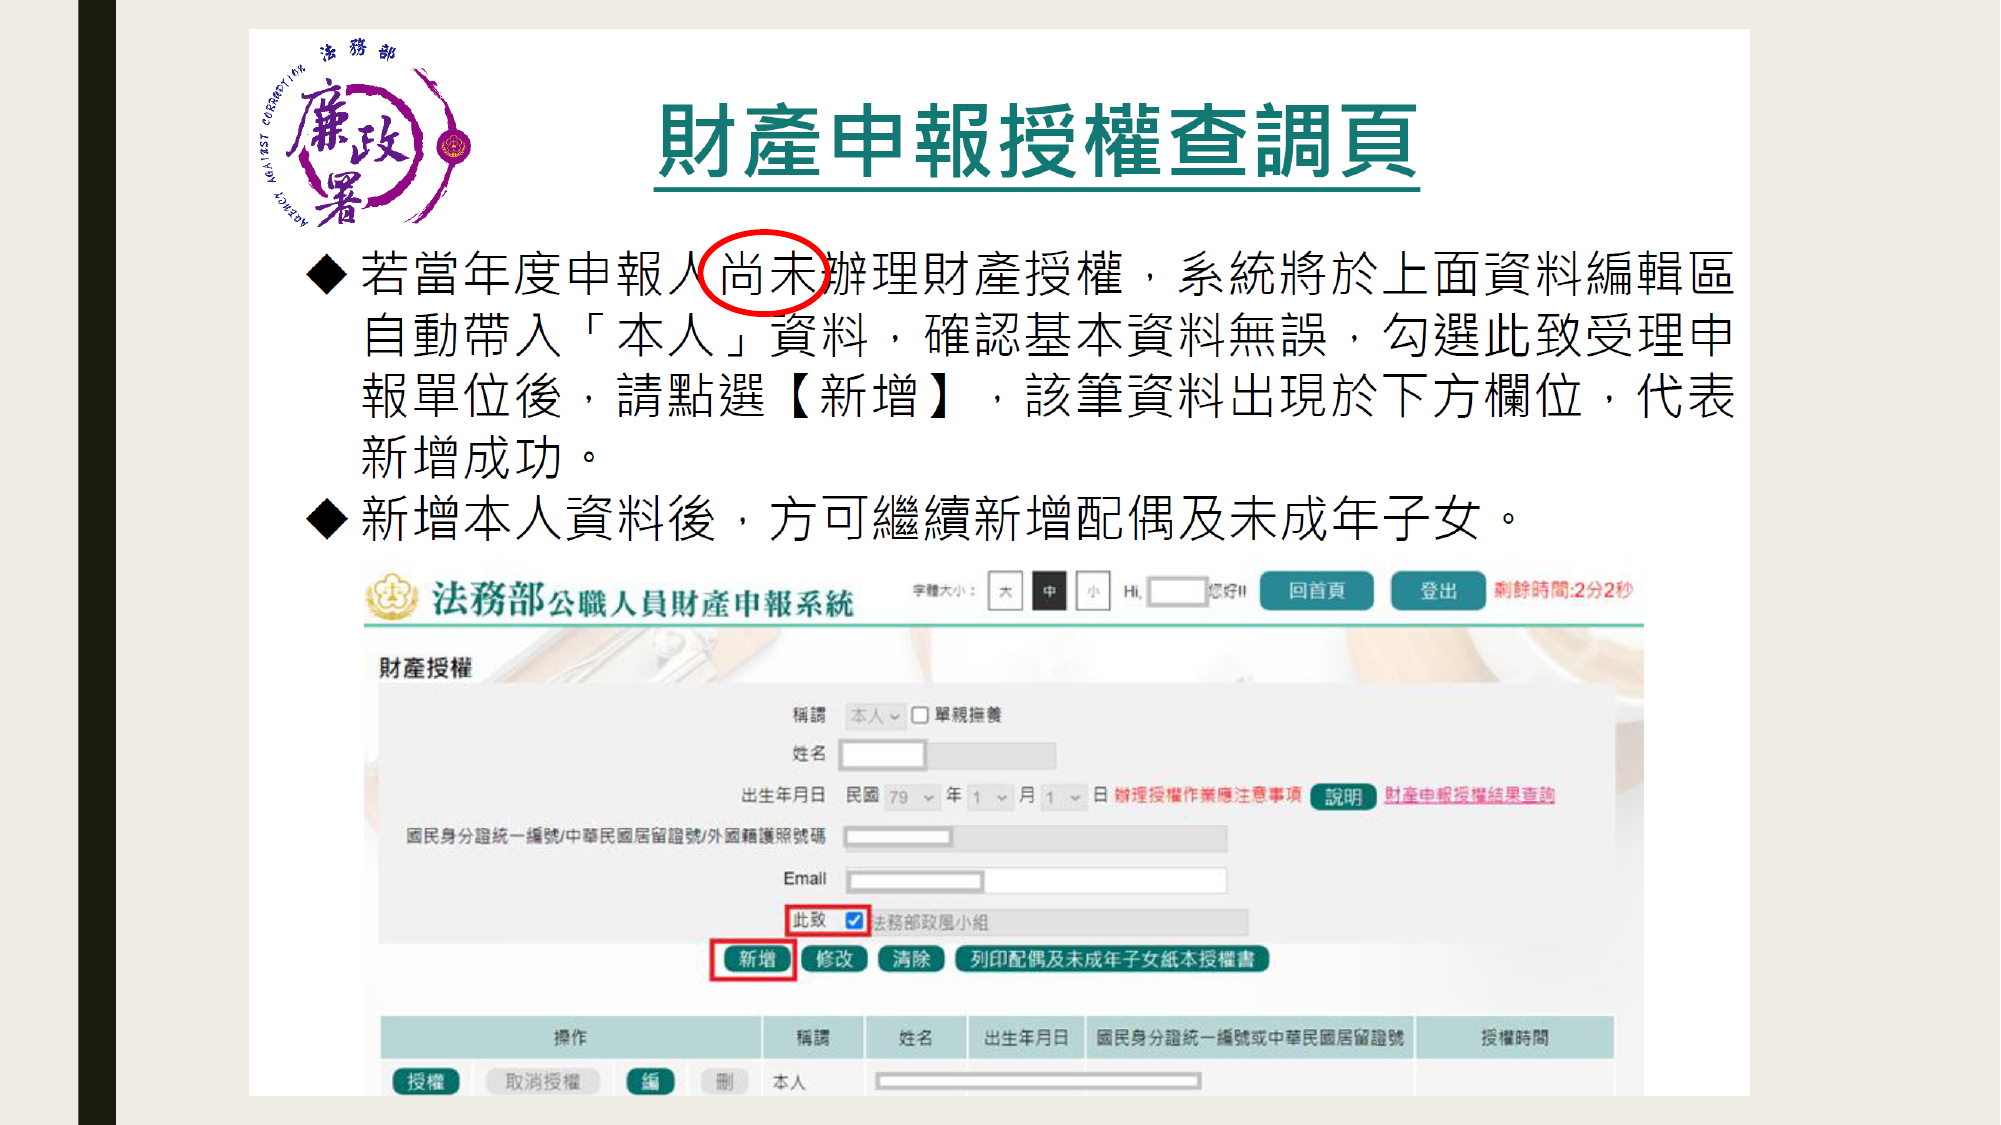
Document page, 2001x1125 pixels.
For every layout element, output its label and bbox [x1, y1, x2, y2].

picture [249, 29, 1750, 1096]
